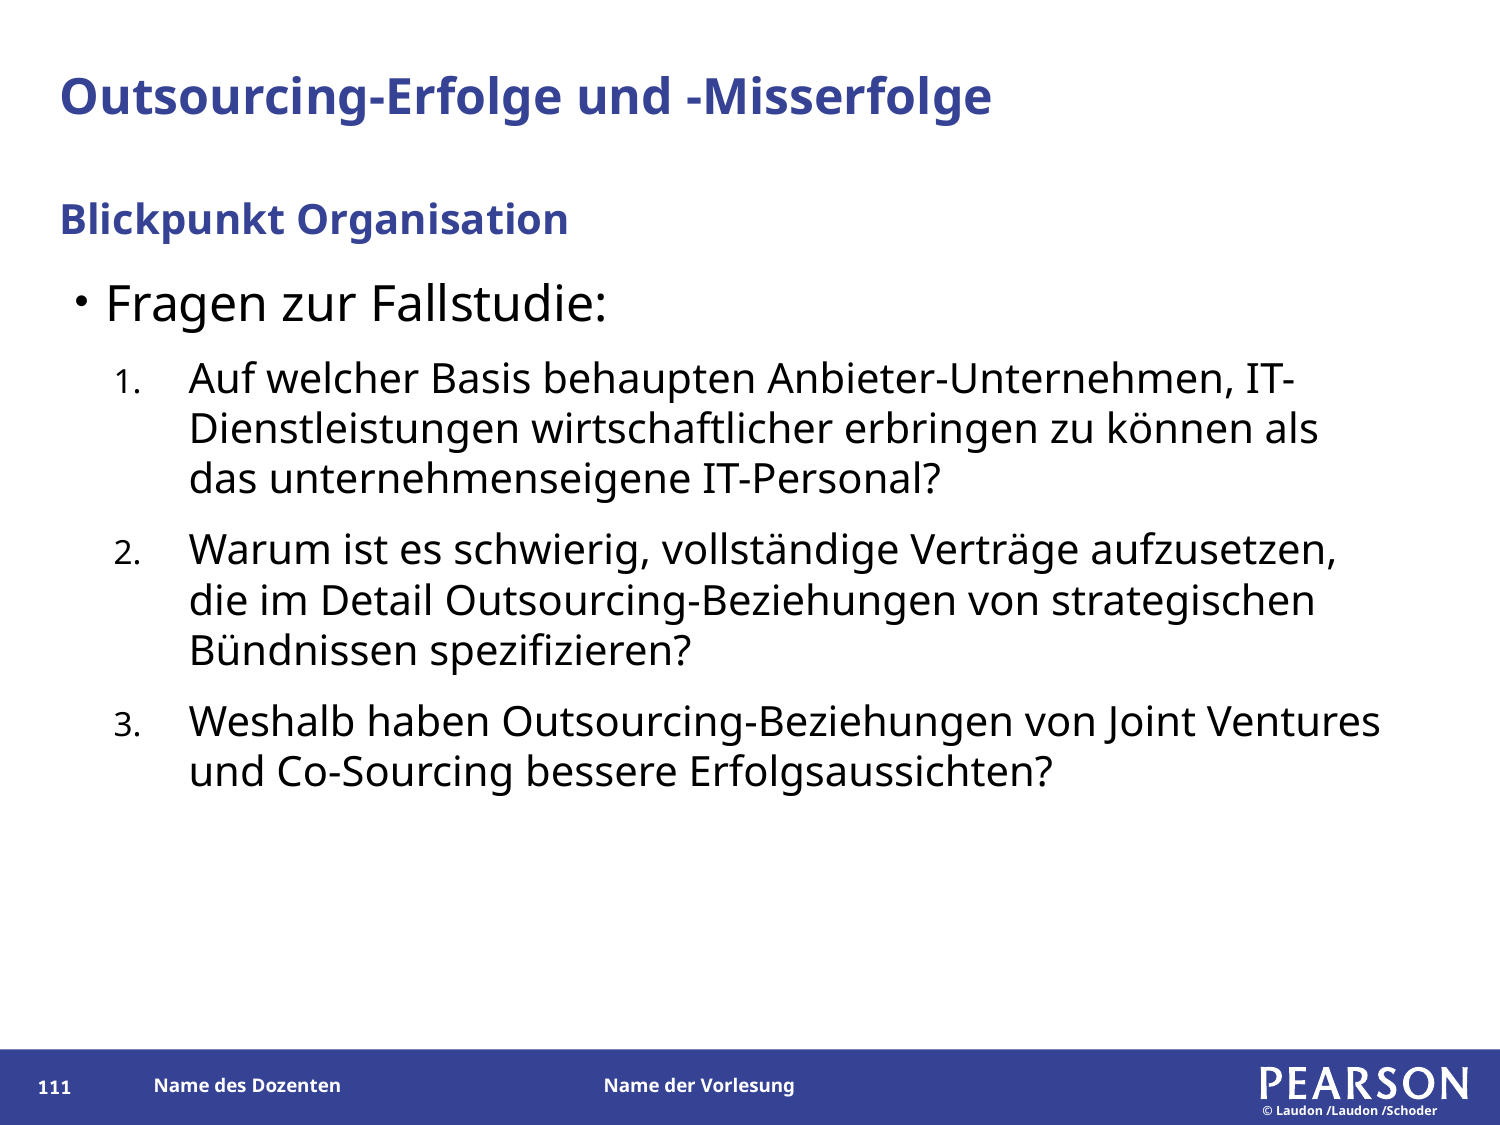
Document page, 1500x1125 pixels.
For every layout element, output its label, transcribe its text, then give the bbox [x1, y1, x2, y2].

slide_number 207 [22, 1067, 136, 1098]
title Outsourcing-Erfolge und -Misserfolge [59, 64, 1410, 192]
list Fragen zur Fallstudie: Auf welcher Basis behaupten Anbieter-Unternehmen, IT-Dienstleistungen wirtschaftlicher erbringen zu können als das unternehmenseigene IT-Personal? Warum ist es schwierig, vollständige Verträge aufzusetzen, die im Detail Outsourcing-Beziehungen von strategischen Bündnissen spezifizieren? Weshalb haben Outsourcing-Beziehungen von Joint Ventures und Co-Sourcing bessere Erfolgsaussichten? [59, 263, 1410, 1017]
subtitle Blickpunkt Organisation [59, 192, 1410, 243]
